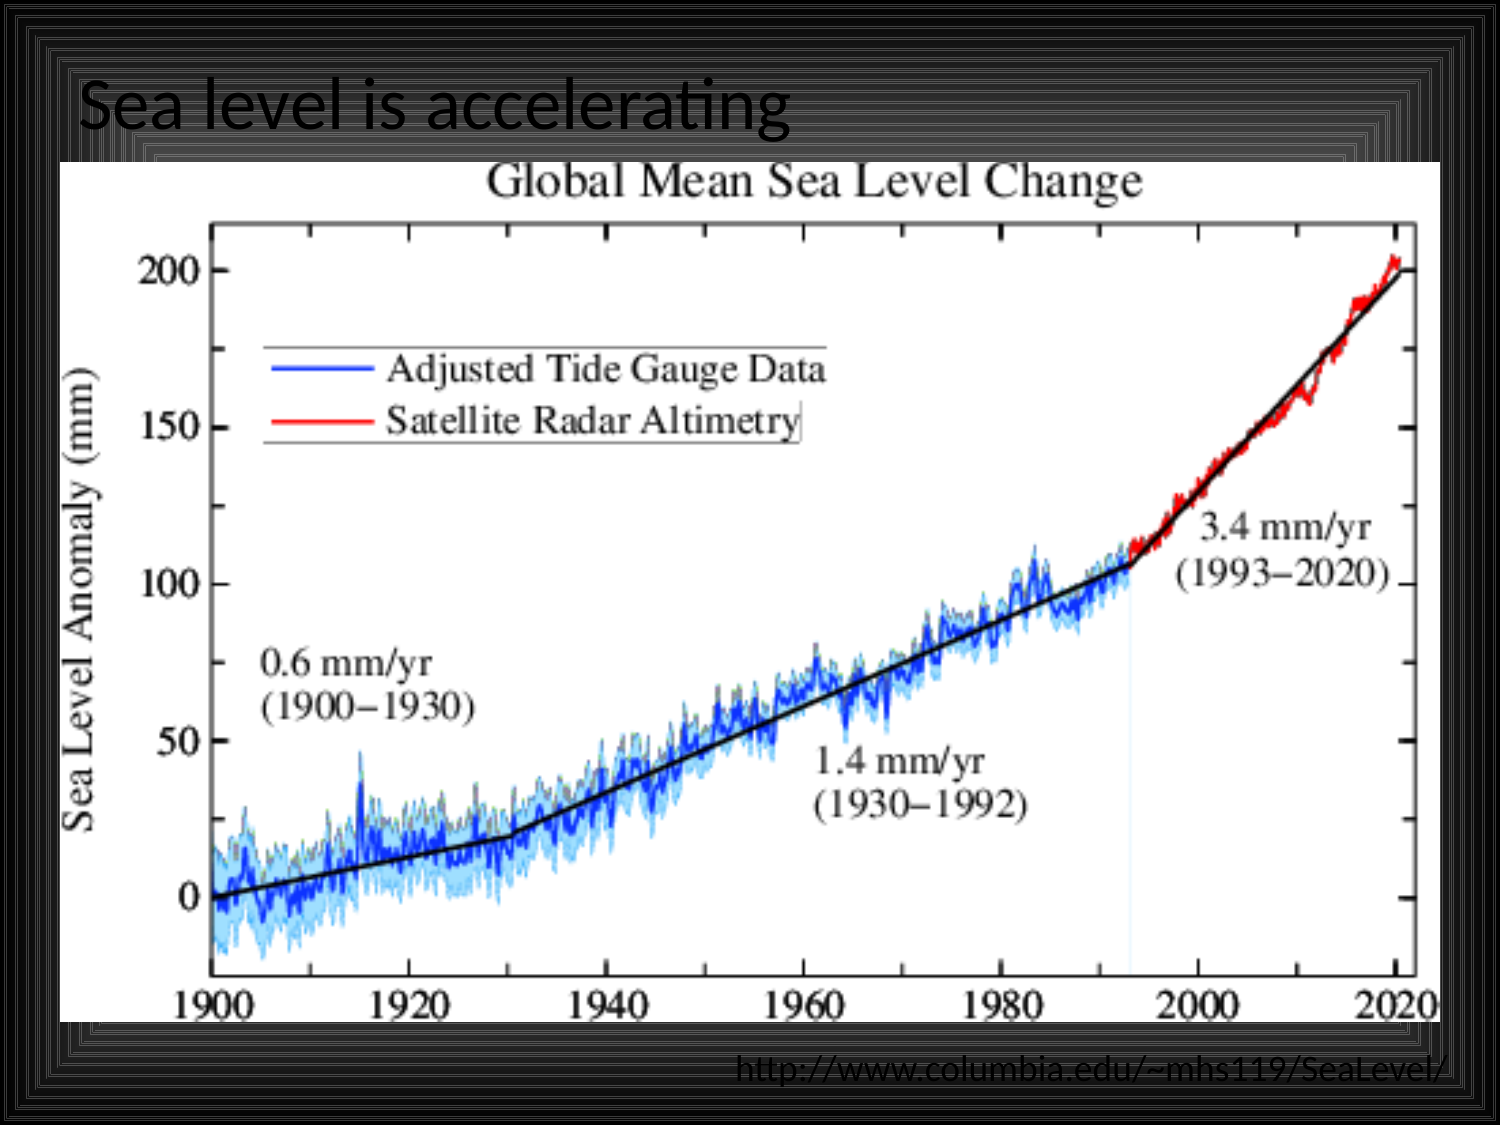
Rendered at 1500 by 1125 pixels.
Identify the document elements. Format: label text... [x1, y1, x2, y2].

picture [59, 161, 1440, 1023]
text_box http://www.columbia.edu/~mhs119/SeaLevel/ [720, 1036, 1464, 1096]
title Sea level is accelerating [63, 53, 1437, 146]
